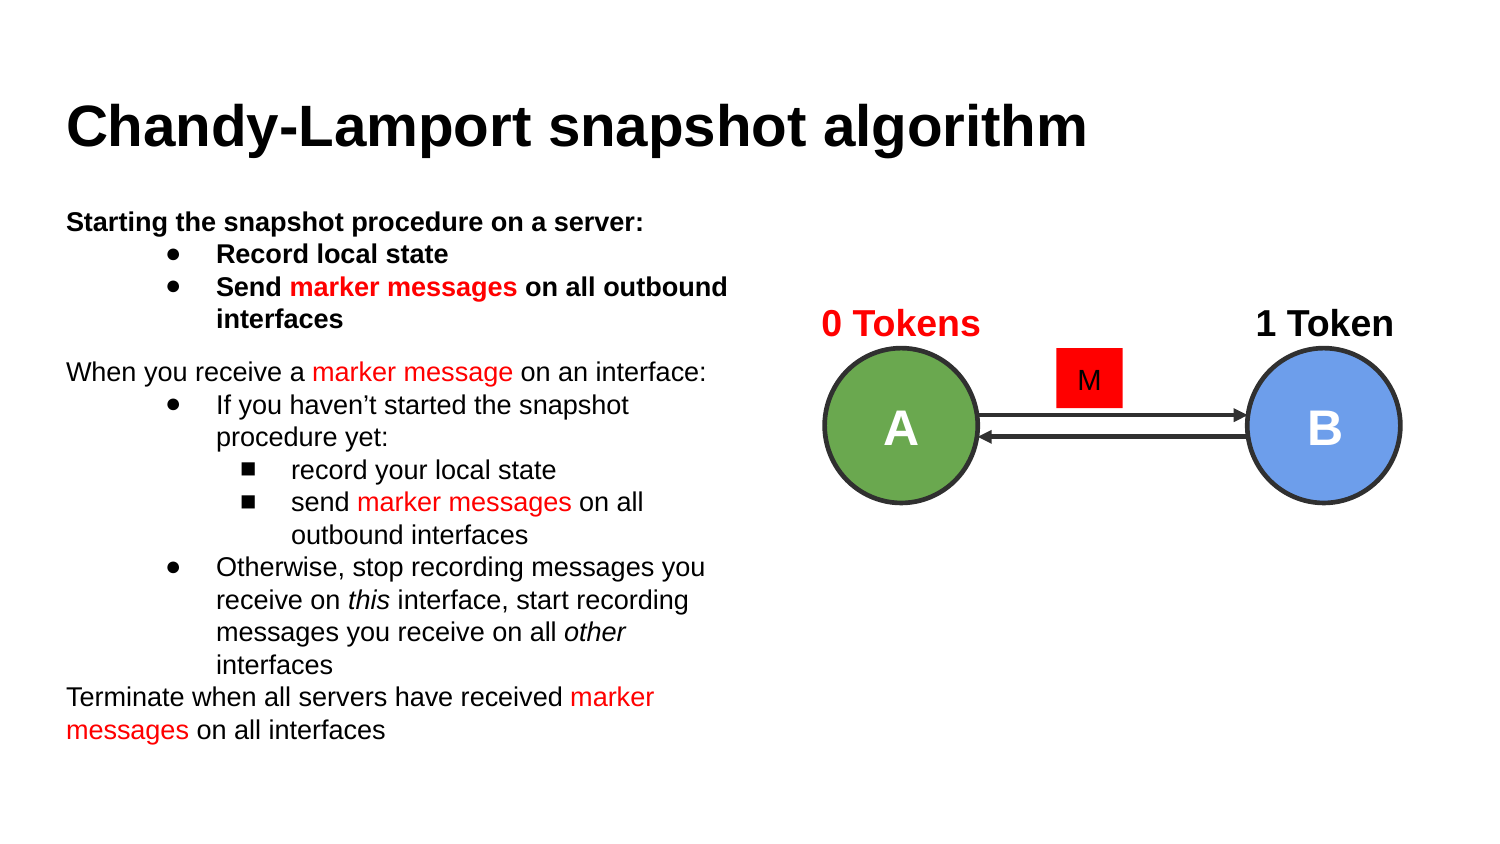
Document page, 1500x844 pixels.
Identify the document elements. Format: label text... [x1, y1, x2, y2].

text_box M [1056, 348, 1123, 409]
text_box 0 Tokens [777, 283, 1025, 349]
text_box [1386, 380, 1401, 471]
text_box B [1264, 379, 1386, 472]
title Chandy-Lamport snapshot algorithm [51, 72, 1449, 167]
list Starting the snapshot procedure on a server: Record local state Send marker messages on all outbound interfaces When you receive a marker message on an interface: If you haven’t started the snapshot procedure yet: record your local state send marker messages on all outbound interfaces Otherwise, stop recording messages you receive on this interface, start recording messages you receive on all other interfaces Terminate when all servers have received marker messages on all interfaces [51, 189, 747, 767]
text_box [1247, 349, 1386, 503]
text_box 1 Token [1201, 283, 1449, 349]
text_box [824, 349, 978, 503]
text_box A [840, 379, 962, 472]
